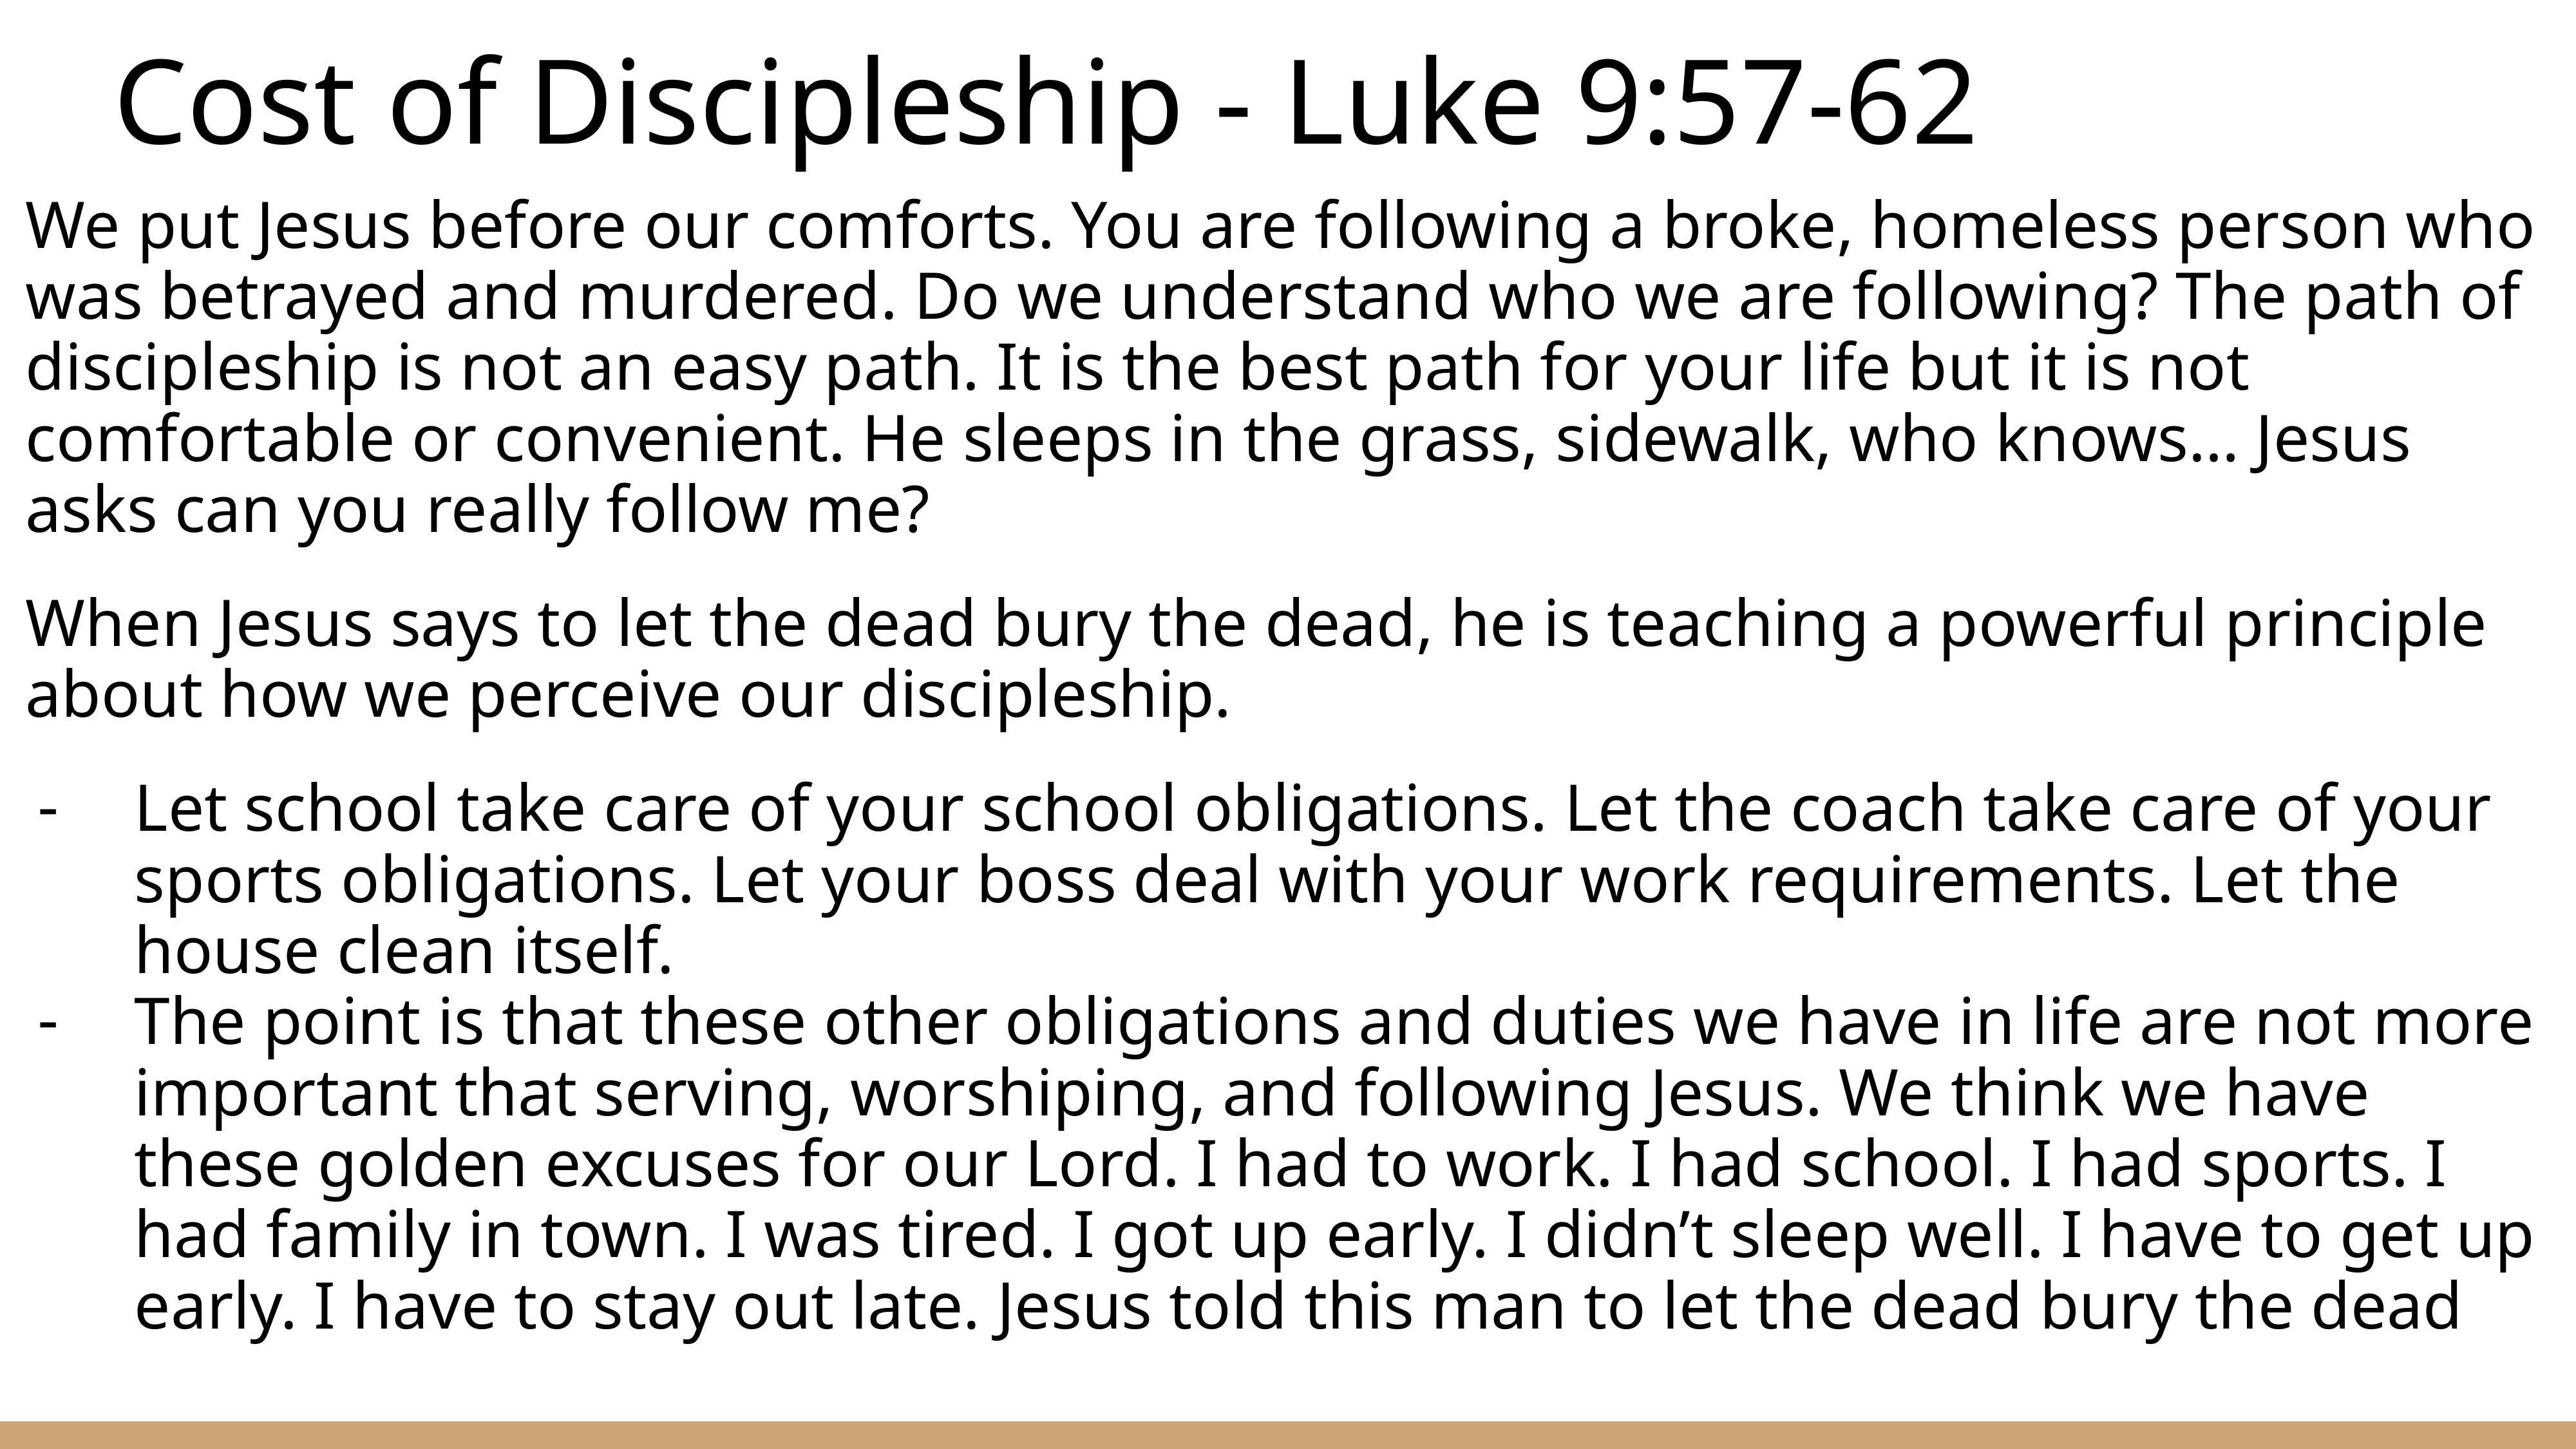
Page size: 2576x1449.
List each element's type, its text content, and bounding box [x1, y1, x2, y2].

list We put Jesus before our comforts. You are following a broke, homeless person who was betrayed and murdered. Do we understand who we are following? The path of discipleship is not an easy path. It is the best path for your life but it is not comfortable or convenient. He sleeps in the grass, sidewalk, who knows… Jesus asks can you really follow me? When Jesus says to let the dead bury the dead, he is teaching a powerful principle about how we perceive our discipleship. Let school take care of your school obligations. Let the coach take care of your sports obligations. Let your boss deal with your work requirements. Let the house clean itself. The point is that these other obligations and duties we have in life are not more important that serving, worshiping, and following Jesus. We think we have these golden excuses for our Lord. I had to work. I had school. I had sports. I had family in town. I was tired. I got up early. I didn’t sleep well. I have to get up early. I have to stay out late. Jesus told this man to let the dead bury the dead [0, 164, 2576, 1410]
title Cost of Discipleship - Luke 9:57-62 [86, 0, 2490, 164]
